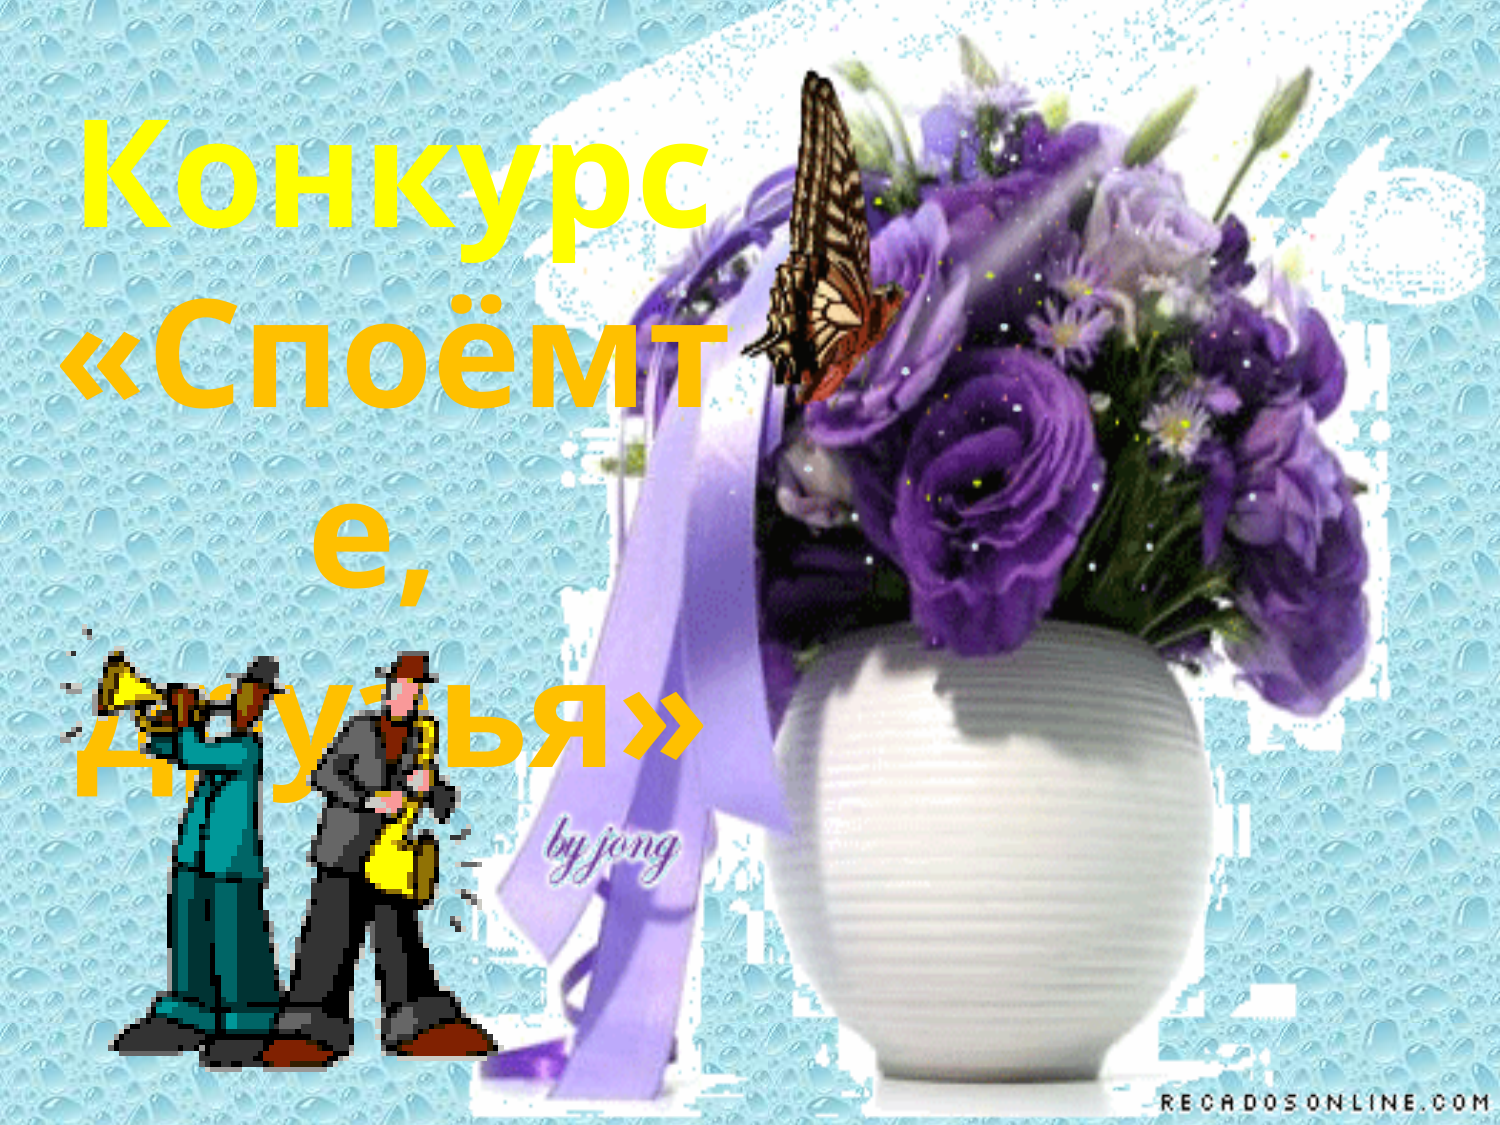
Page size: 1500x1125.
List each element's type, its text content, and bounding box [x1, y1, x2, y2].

picture [0, 0, 1500, 1125]
text_box Конкурс «Споёмте, друзья» [0, 70, 415, 468]
